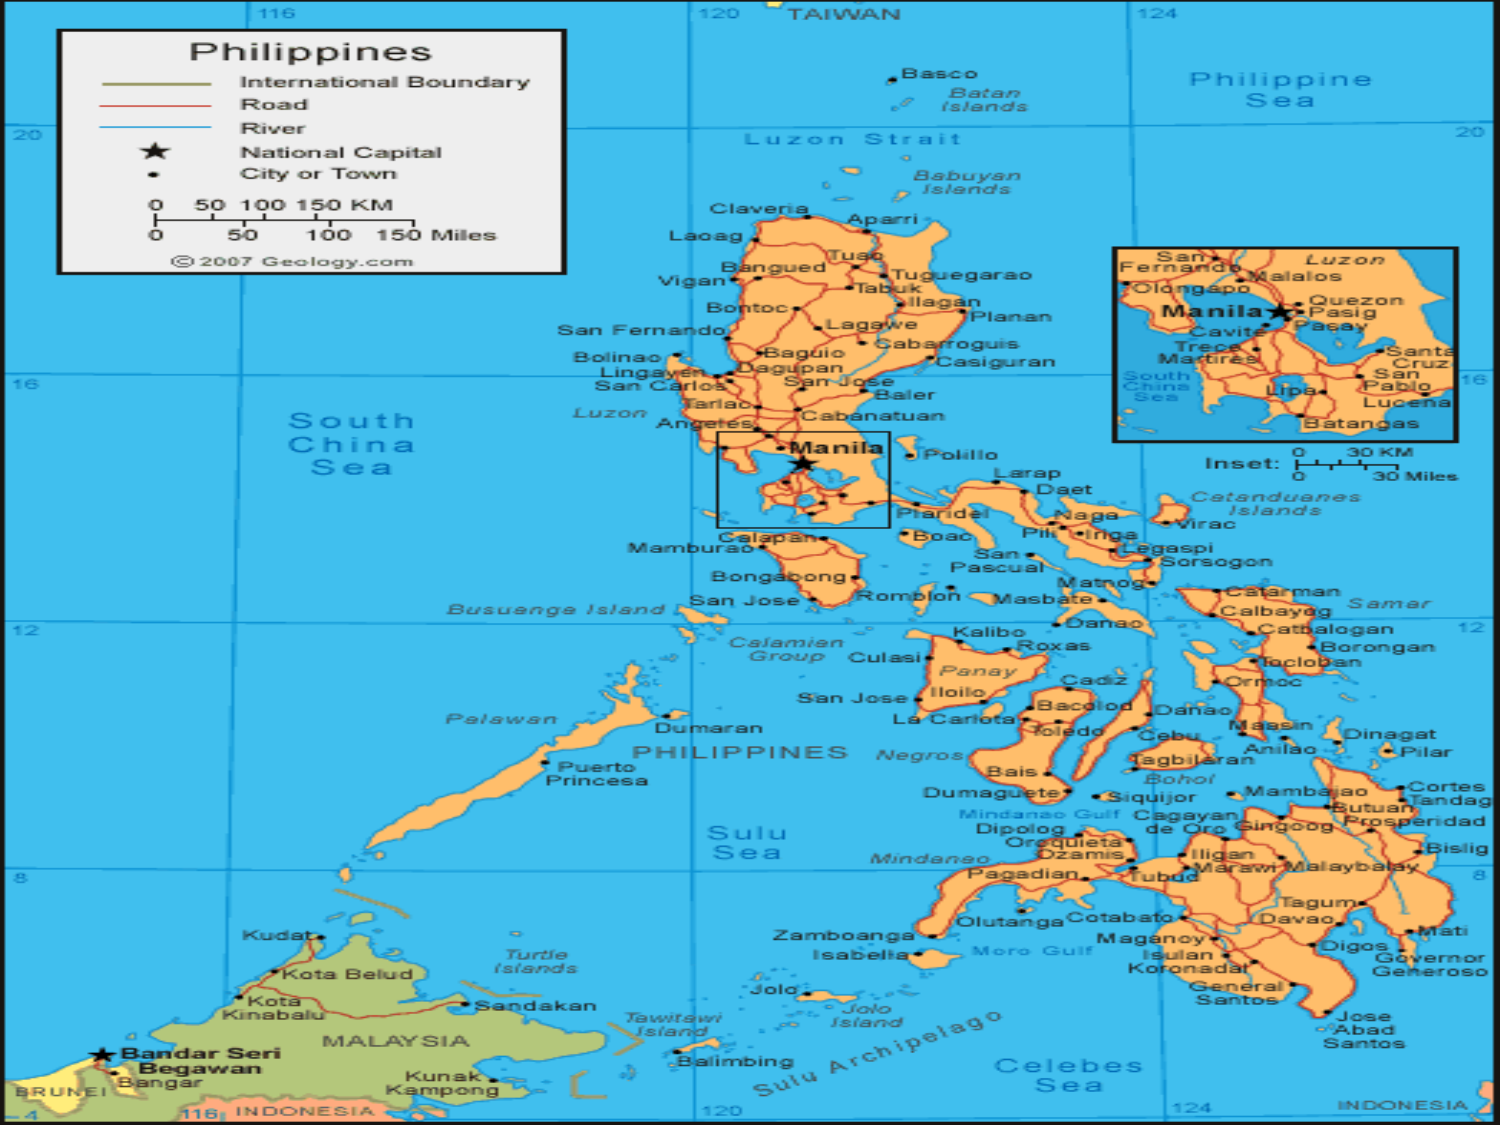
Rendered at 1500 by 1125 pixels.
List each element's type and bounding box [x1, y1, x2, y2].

list [0, 0, 1500, 1125]
